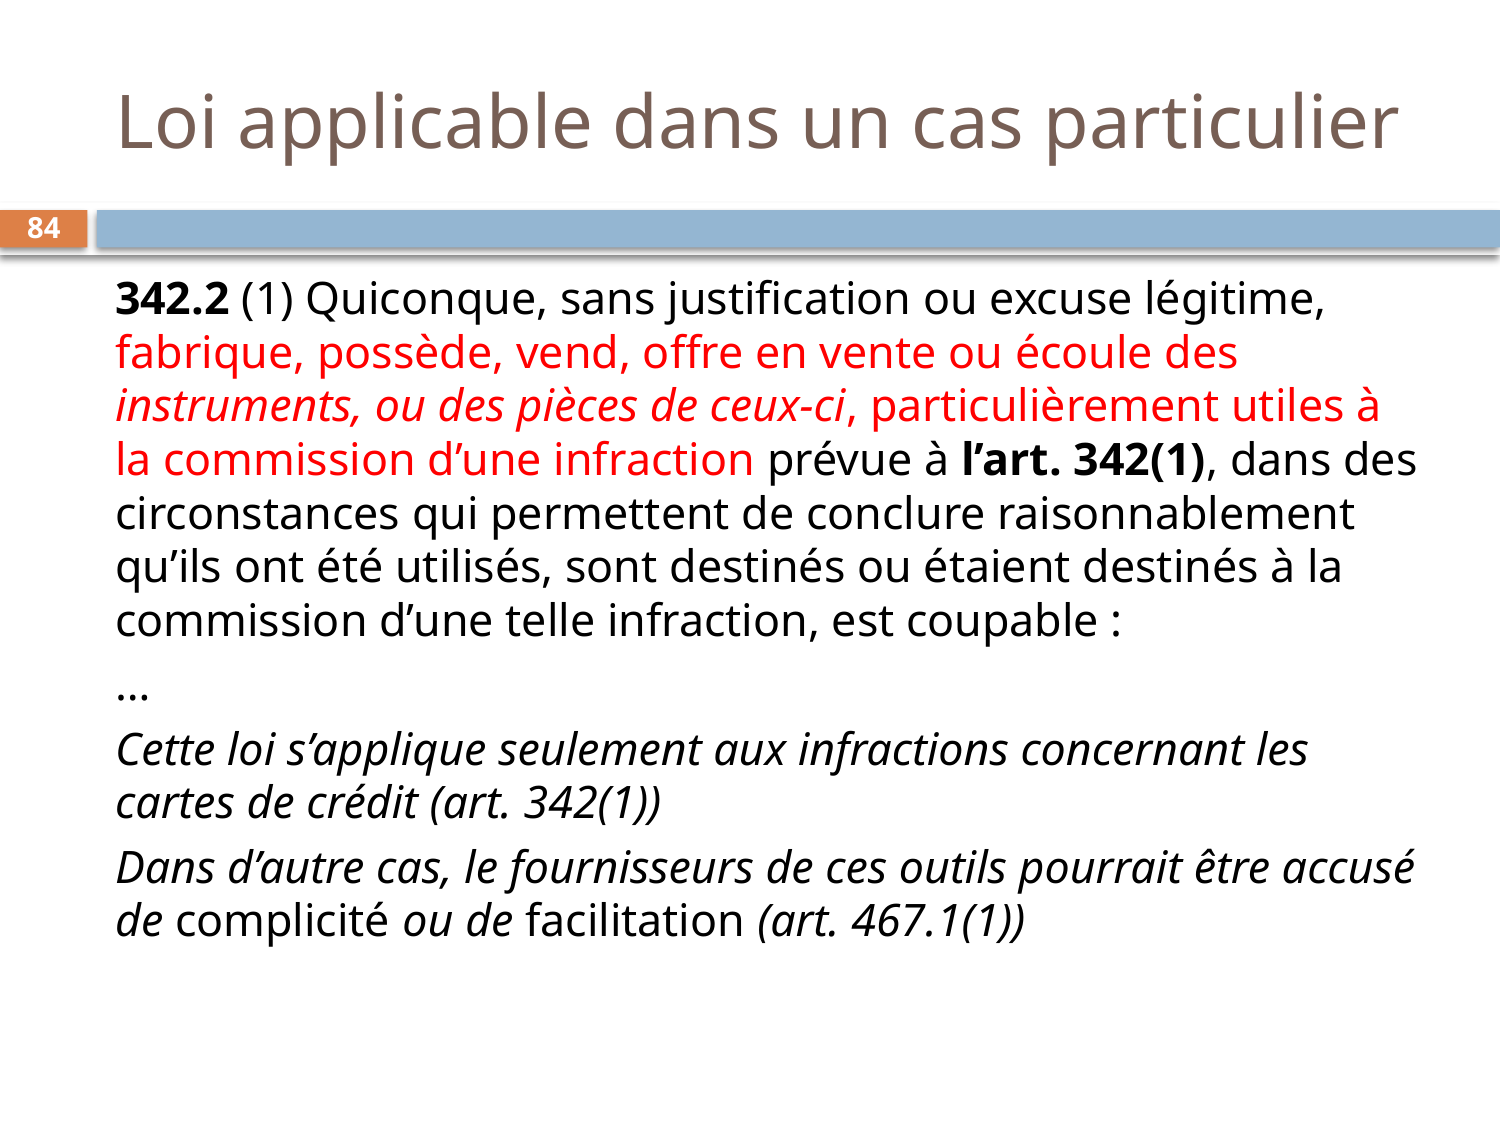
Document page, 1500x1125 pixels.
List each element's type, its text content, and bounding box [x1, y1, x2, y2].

title Loi applicable dans un cas particulier [100, 37, 1438, 200]
list 342.2 (1) Quiconque, sans justification ou excuse légitime, fabrique, possède, vend, offre en vente ou écoule des instruments, ou des pièces de ceux-ci, particulièrement utiles à la commission d’une infraction prévue à l’art. 342(1), dans des circonstances qui permettent de conclure raisonnablement qu’ils ont été utilisés, sont destinés ou étaient destinés à la commission d’une telle infraction, est coupable : … Cette loi s’applique seulement aux infractions concernant les cartes de crédit (art. 342(1)) Dans d’autre cas, le fournisseurs de ces outils pourrait être accusé de complicité ou de facilitation (art. 467.1(1)) [100, 262, 1438, 1000]
slide_number 84 [0, 208, 88, 249]
